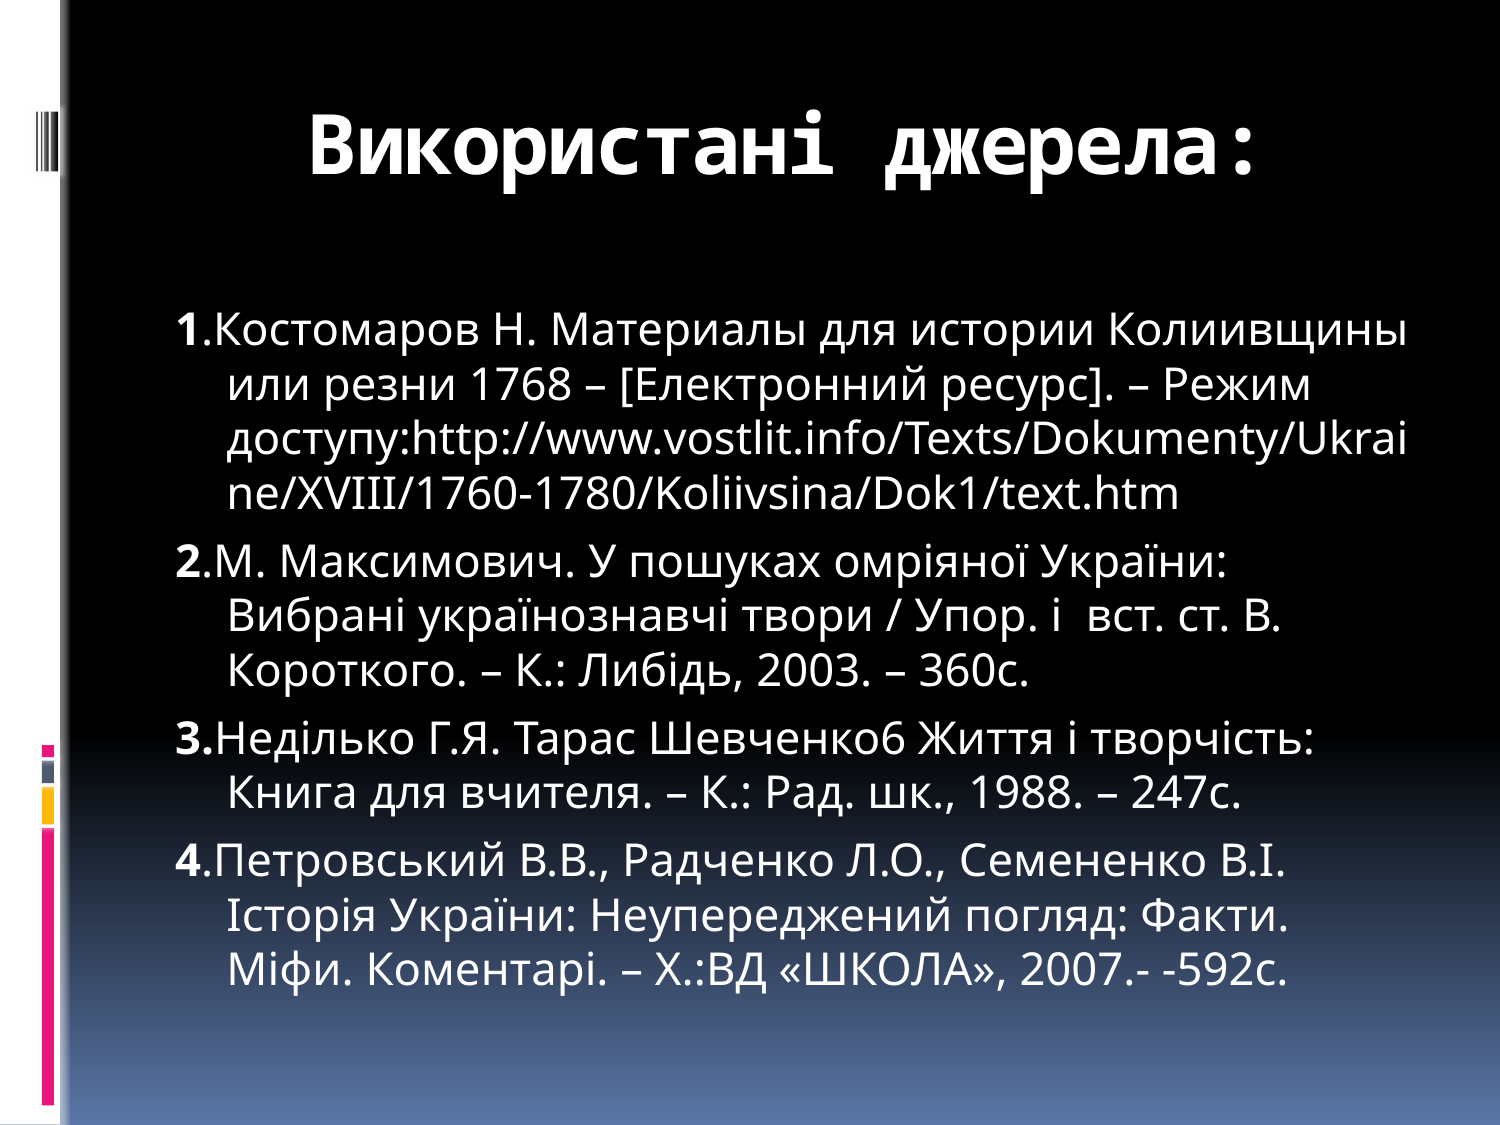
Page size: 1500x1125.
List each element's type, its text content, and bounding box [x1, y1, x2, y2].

title Використані джерела: [150, 84, 1425, 235]
list 1.Костомаров Н. Материалы для истории Колиивщины или резни 1768 – [Електронний ресурс]. – Режим доступу:http://www.vostlit.info/Texts/Dokumenty/Ukraine/XVIII/1760-1780/Koliivsina/Dok1/text.htm 2.М. Максимович. У пошуках омріяної України: Вибрані українознавчі твори / Упор. і вст. ст. В. Короткого. – К.: Либідь, 2003. – 360с. 3.Неділько Г.Я. Тарас Шевченко6 Життя і творчість: Книга для вчителя. – К.: Рад. шк., 1988. – 247с. 4.Петровський В.В., Радченко Л.О., Семененко В.І. Історія України: Неупереджений погляд: Факти. Міфи. Коментарі. – Х.:ВД «ШКОЛА», 2007.- -592с. [149, 292, 1426, 1043]
